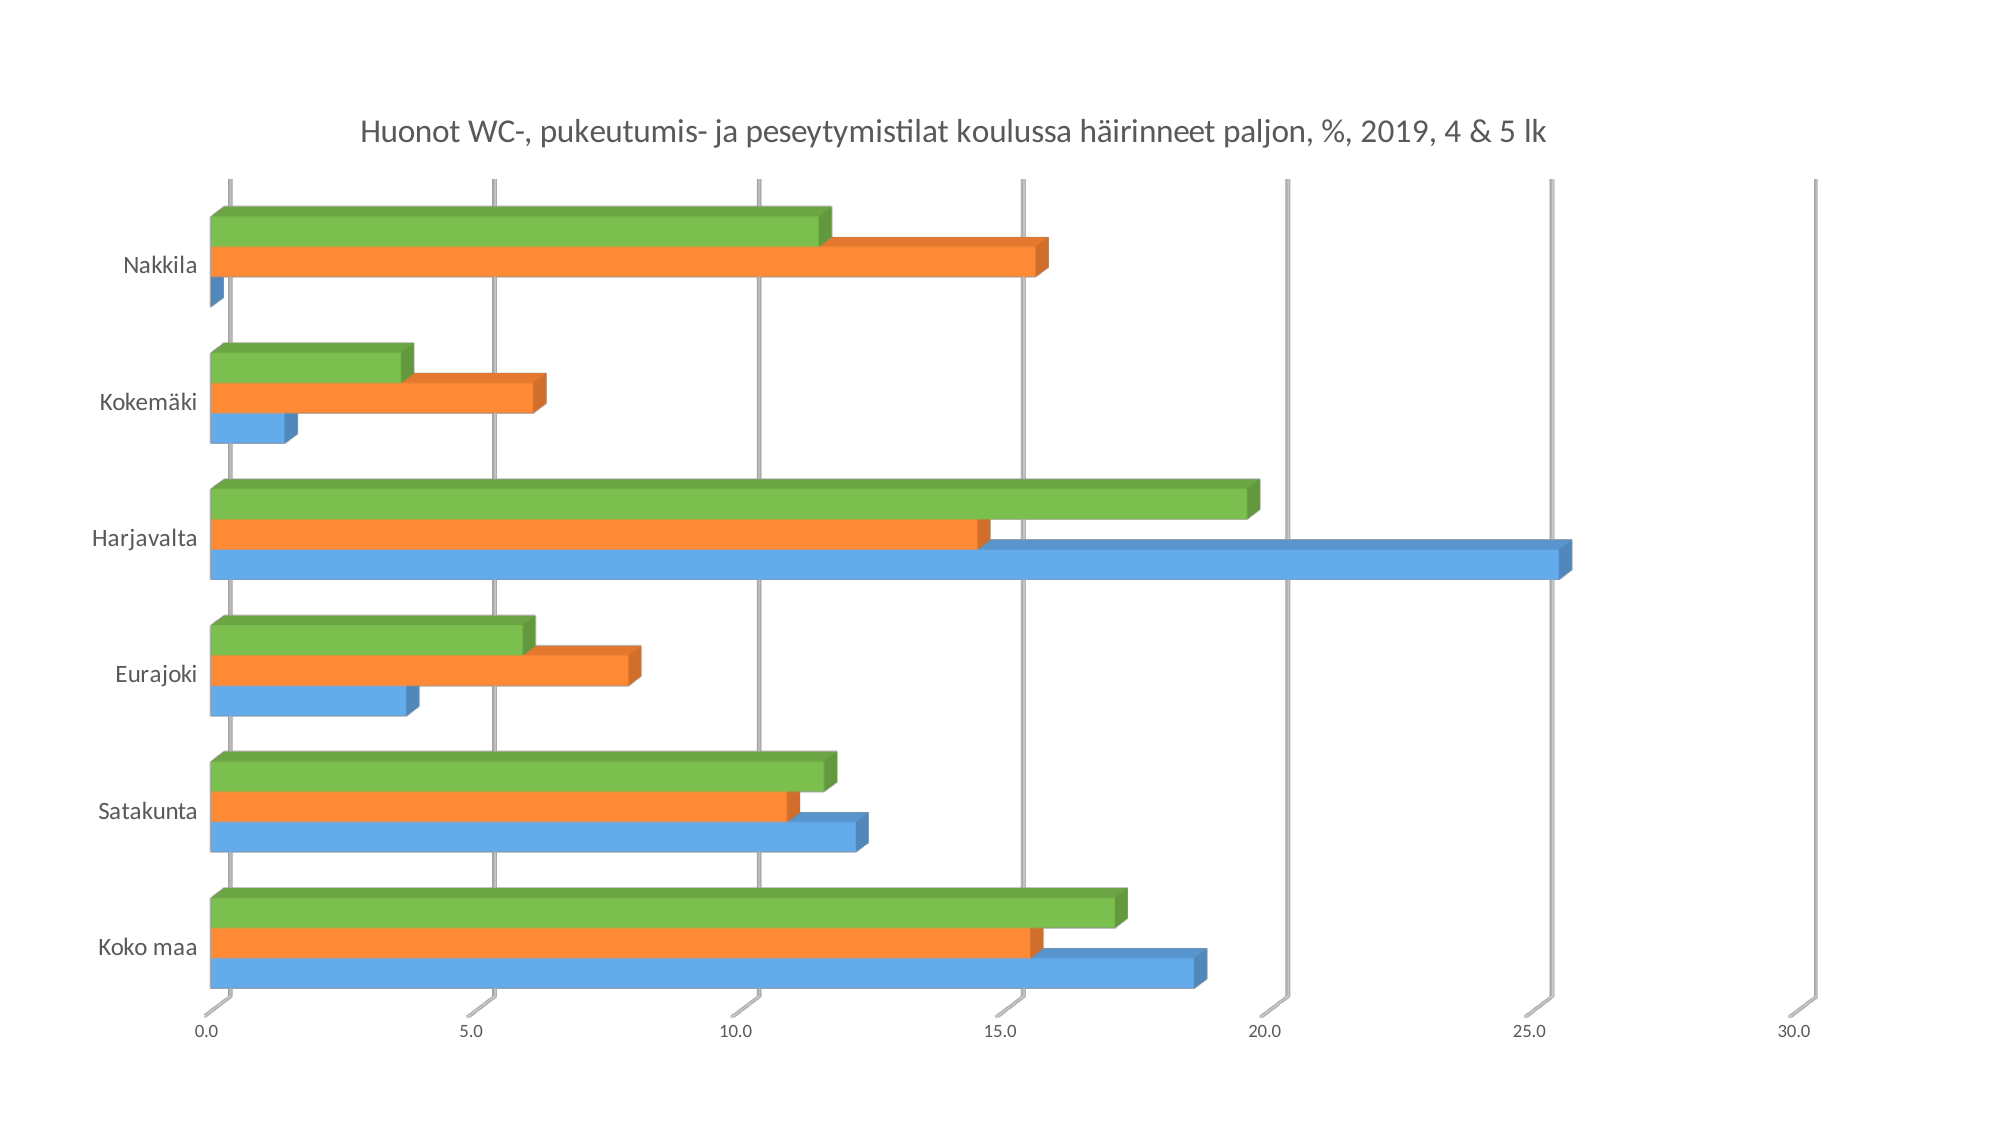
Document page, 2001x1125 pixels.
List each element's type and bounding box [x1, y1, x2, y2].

chart [47, 79, 1863, 1062]
